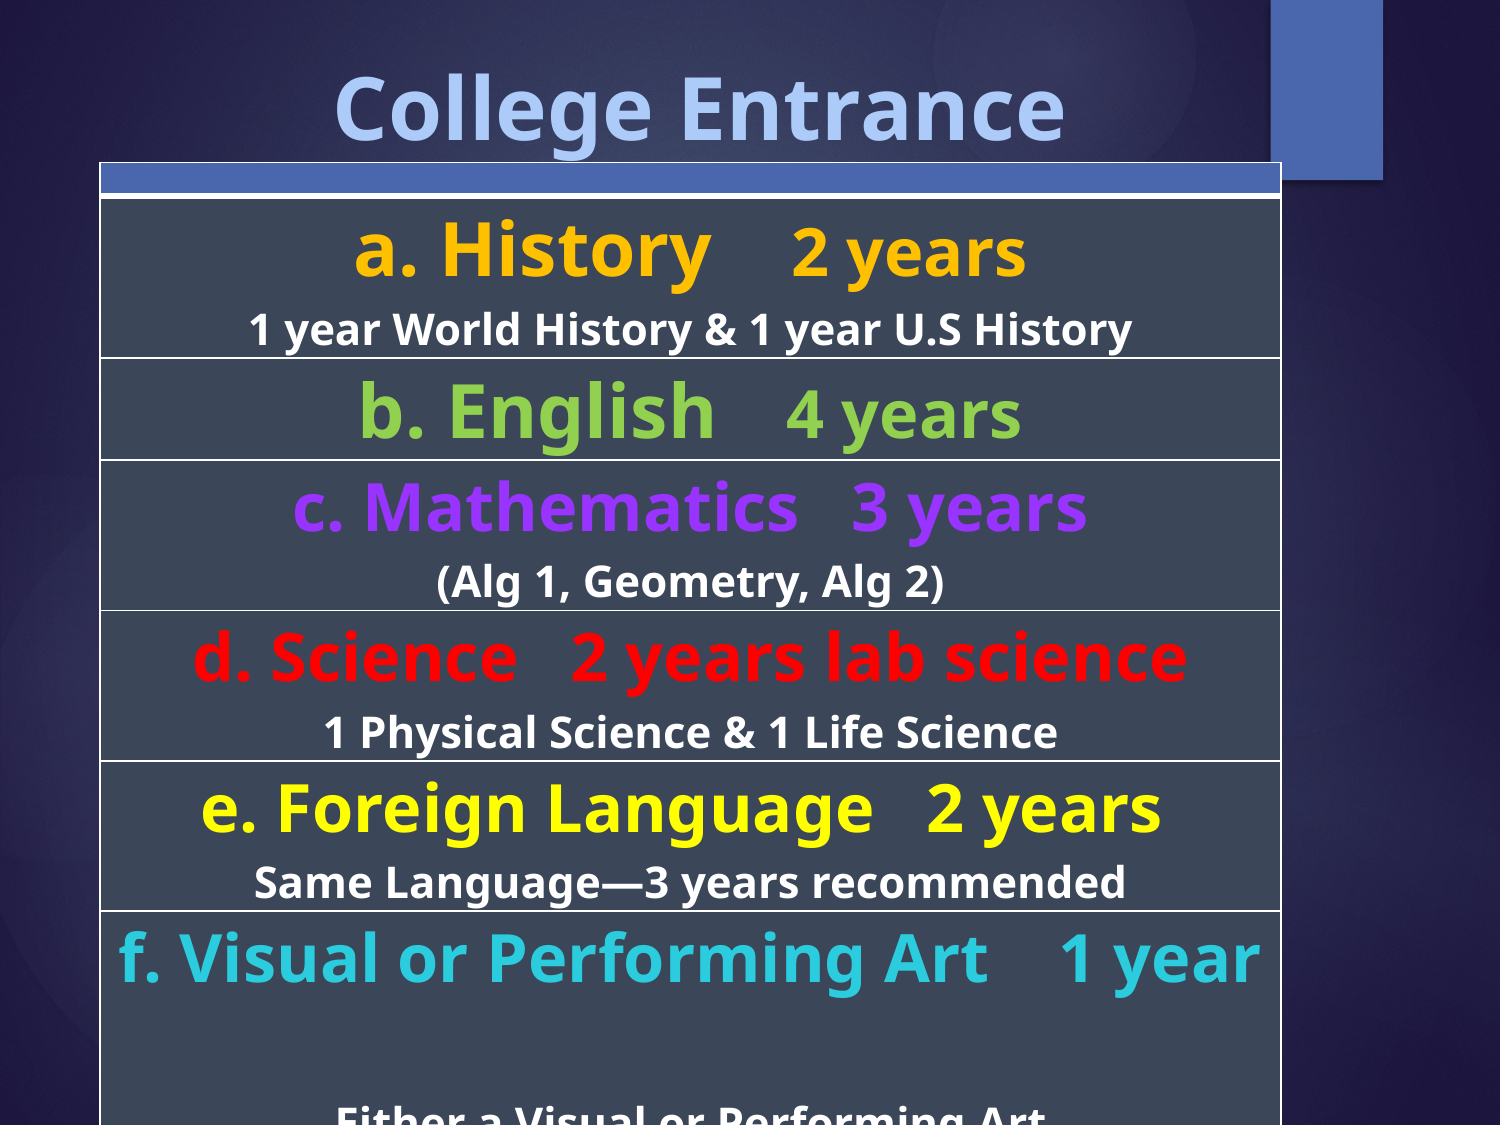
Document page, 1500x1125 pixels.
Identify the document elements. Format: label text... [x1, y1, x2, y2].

table_cell a. History 2 years 1 year World History & 1 year U.S History [101, 199, 1280, 357]
table_cell f. Visual or Performing Art 1 year Either a Visual or Performing Art [101, 912, 1280, 1125]
table_cell d. Science 2 years lab science 1 Physical Science & 1 Life Science [101, 611, 1280, 760]
table_cell c. Mathematics 3 years (Alg 1, Geometry, Alg 2) [101, 461, 1280, 610]
title College Entrance Requirements [75, 45, 1325, 163]
table_header [101, 163, 1280, 193]
table_cell b. English 4 years [101, 359, 1280, 459]
table_cell e. Foreign Language 2 years Same Language—3 years recommended [101, 762, 1280, 910]
